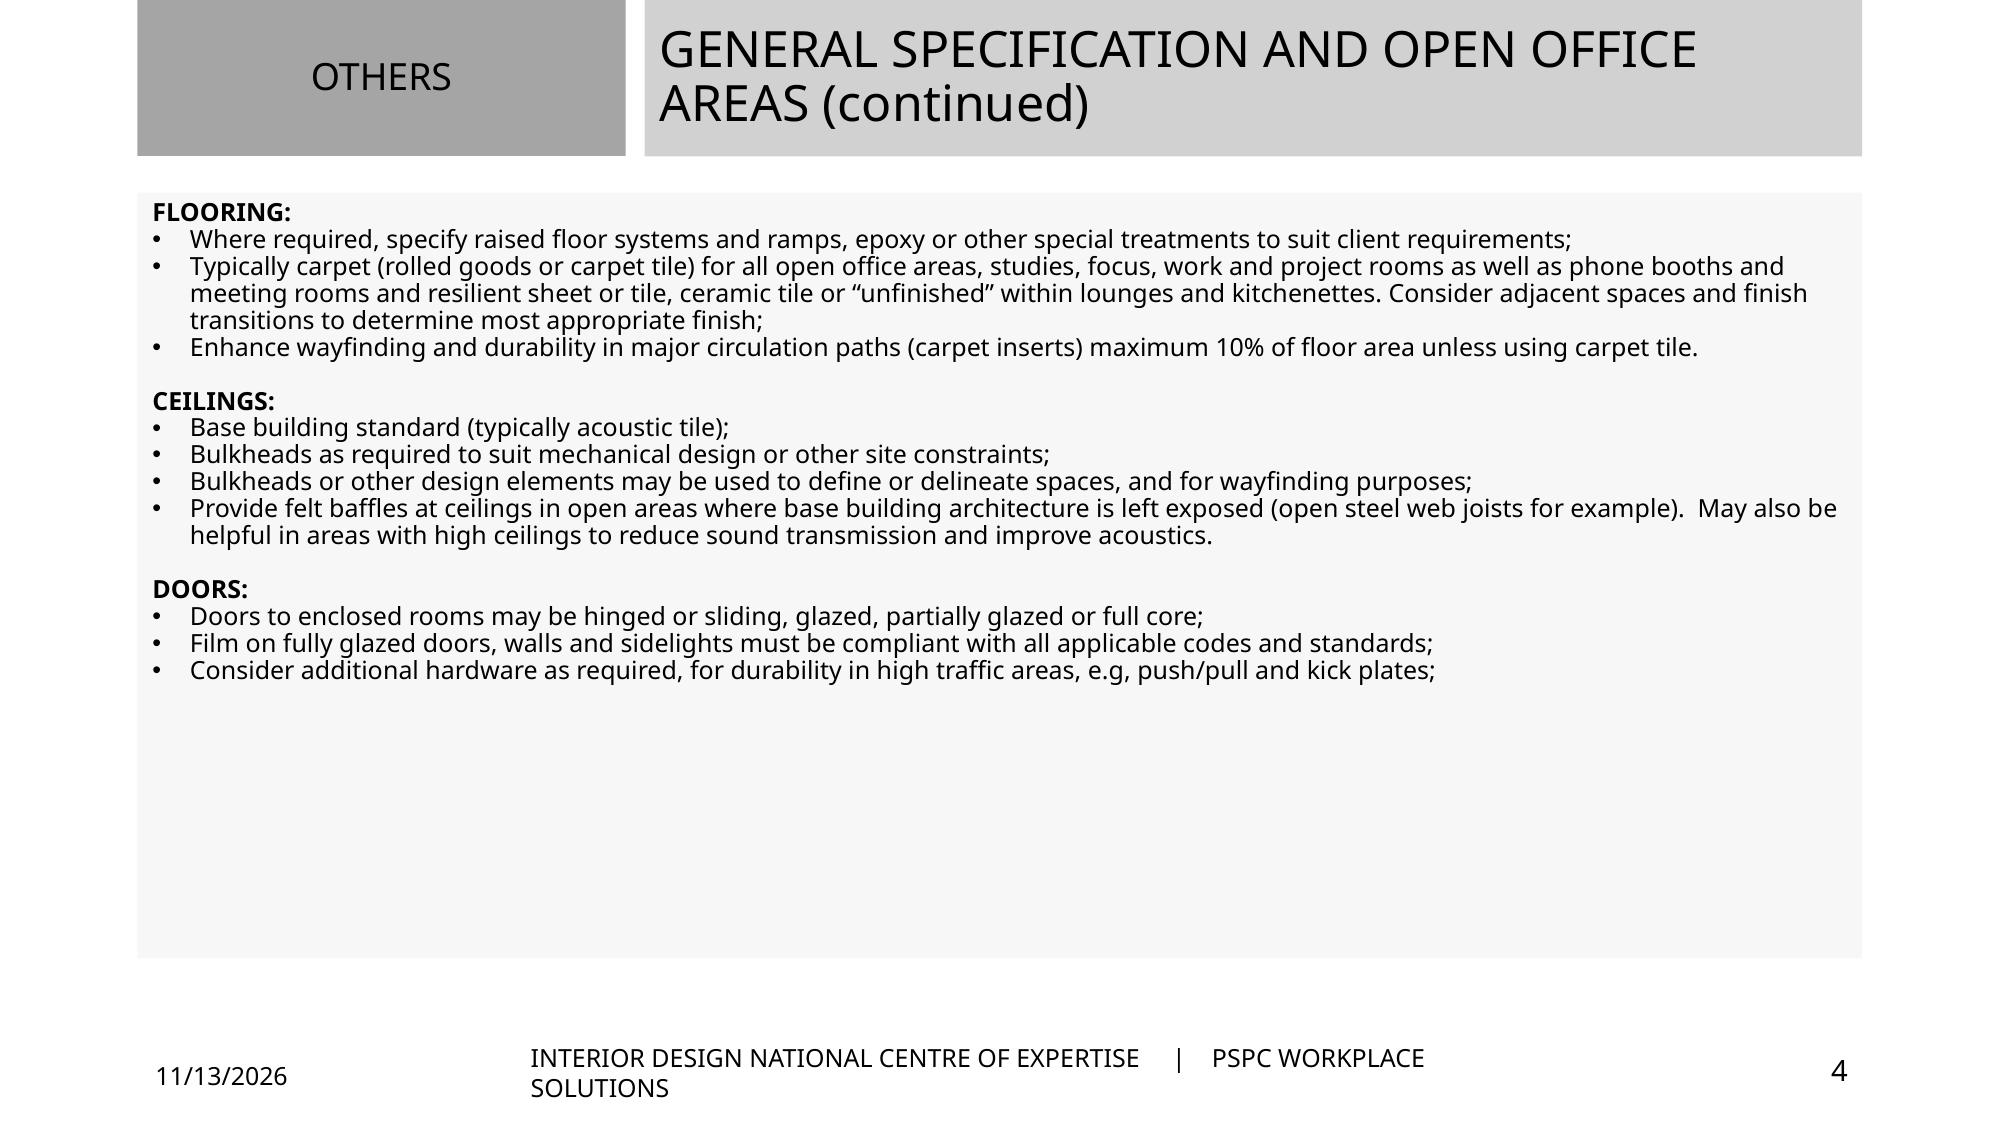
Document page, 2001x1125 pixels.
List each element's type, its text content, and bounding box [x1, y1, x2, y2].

list GENERAL SPECIFICATION AND OPEN OFFICE AREAS (continued) [644, 0, 1863, 157]
list OTHERS [137, 0, 626, 156]
text_box INTERIOR DESIGN NATIONAL CENTRE OF EXPERTISE | PSPC WORKPLACE SOLUTIONS [515, 1042, 1485, 1103]
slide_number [140, 1046, 355, 1107]
list FLOORING: Where required, specify raised floor systems and ramps, epoxy or other special treatments to suit client requirements; Typically carpet (rolled goods or carpet tile) for all open office areas, studies, focus, work and project rooms as well as phone booths and meeting rooms and resilient sheet or tile, ceramic tile or “unfinished” within lounges and kitchenettes. Consider adjacent spaces and finish transitions to determine most appropriate finish; Enhance wayfinding and durability in major circulation paths (carpet inserts) maximum 10% of floor area unless using carpet tile. CEILINGS: Base building standard (typically acoustic tile); Bulkheads as required to suit mechanical design or other site constraints; Bulkheads or other design elements may be used to define or delineate spaces, and for wayfinding purposes; Provide felt baffles at ceilings in open areas where base building architecture is left exposed (open steel web joists for example). May also be helpful in areas with high ceilings to reduce sound transmission and improve acoustics. DOORS: Doors to enclosed rooms may be hinged or sliding, glazed, partially glazed or full core; Film on fully glazed doors, walls and sidelights must be compliant with all applicable codes and standards; Consider additional hardware as required, for durability in high traffic areas, e.g, push/pull and kick plates; [137, 192, 1863, 959]
slide_number 4 [1485, 1042, 1863, 1103]
